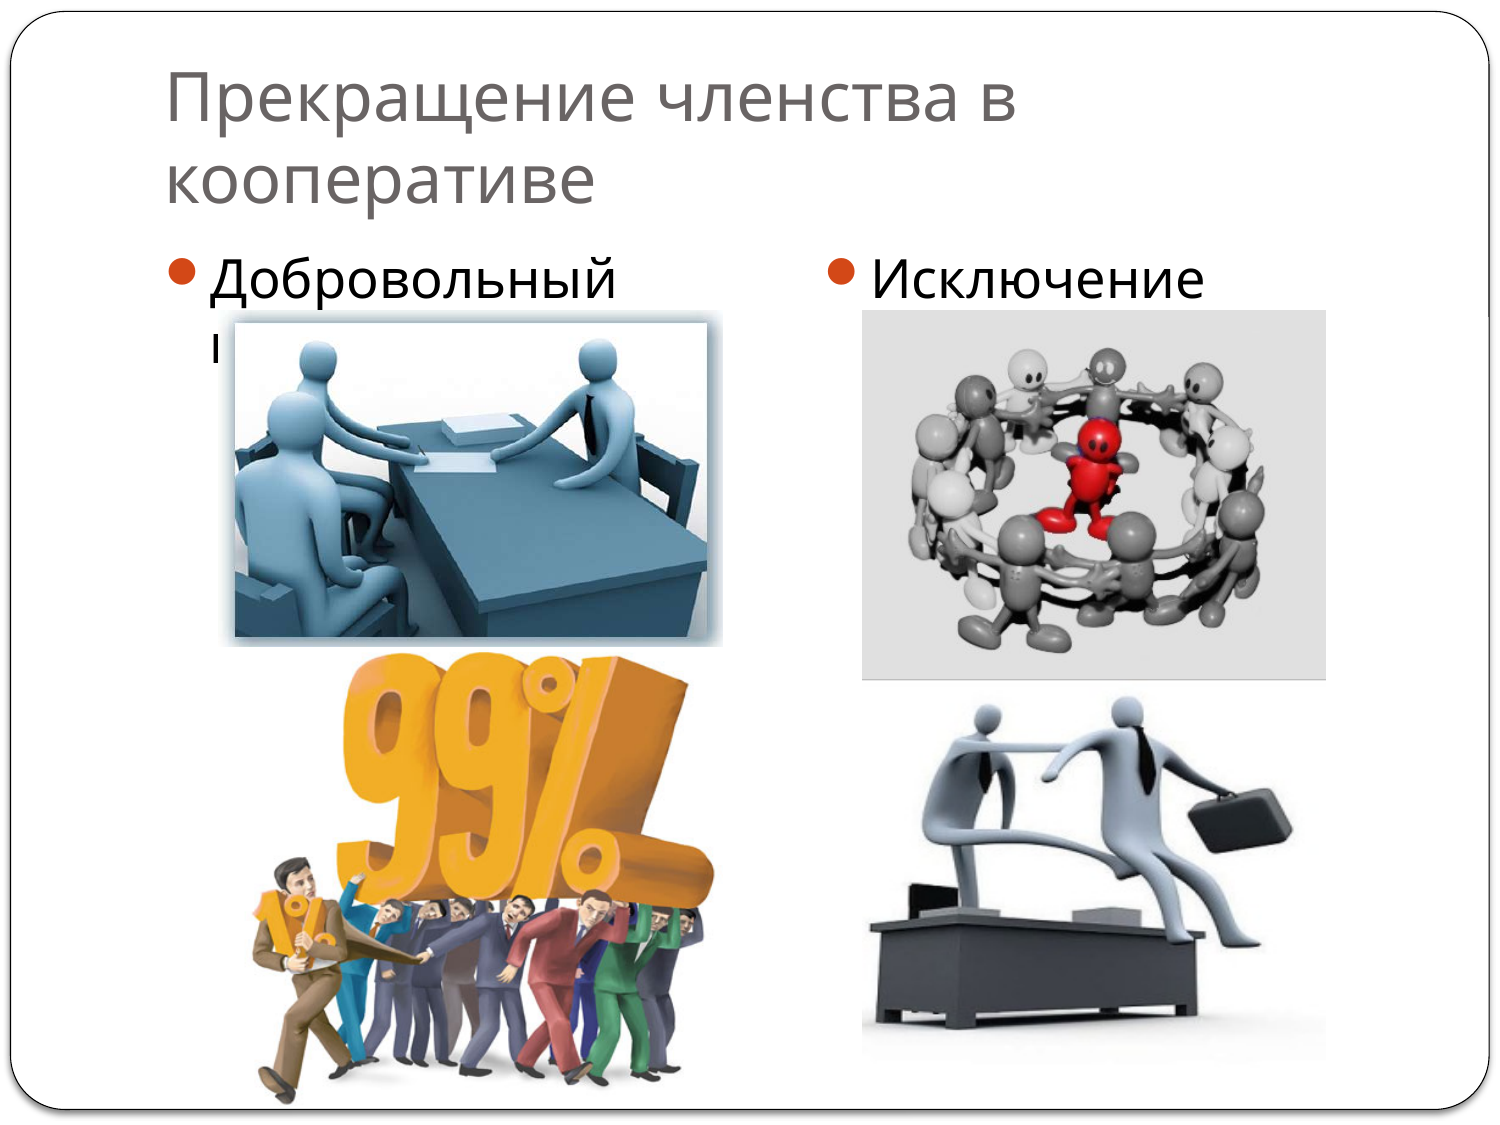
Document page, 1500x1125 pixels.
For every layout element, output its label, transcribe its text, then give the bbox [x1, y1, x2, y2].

title Прекращение членства в кооперативе [150, 45, 1425, 233]
list Исключение [809, 237, 1425, 988]
picture [218, 310, 723, 1107]
list Добровольный выход [150, 237, 765, 988]
picture [862, 310, 1326, 1071]
